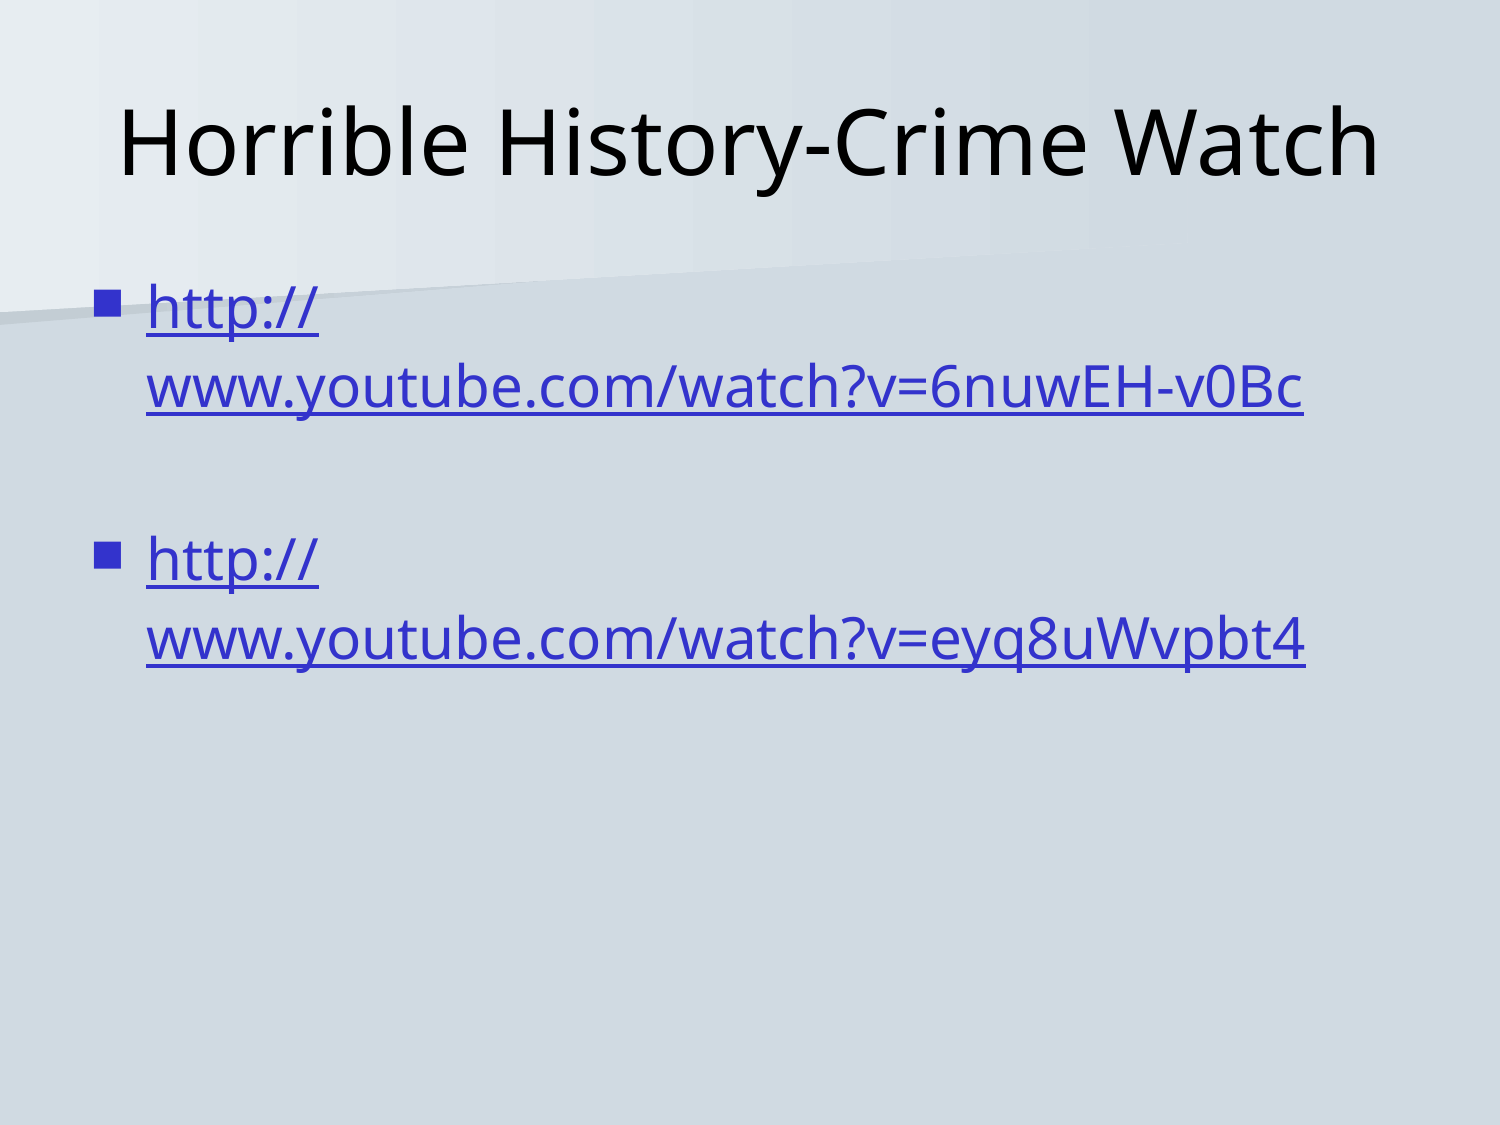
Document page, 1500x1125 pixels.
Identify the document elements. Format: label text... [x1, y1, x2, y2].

title Horrible History-Crime Watch [74, 44, 1426, 233]
list http://www.youtube.com/watch?v=6nuwEH-v0Bc http://www.youtube.com/watch?v=eyq8uWvpbt4 [74, 262, 1388, 1001]
